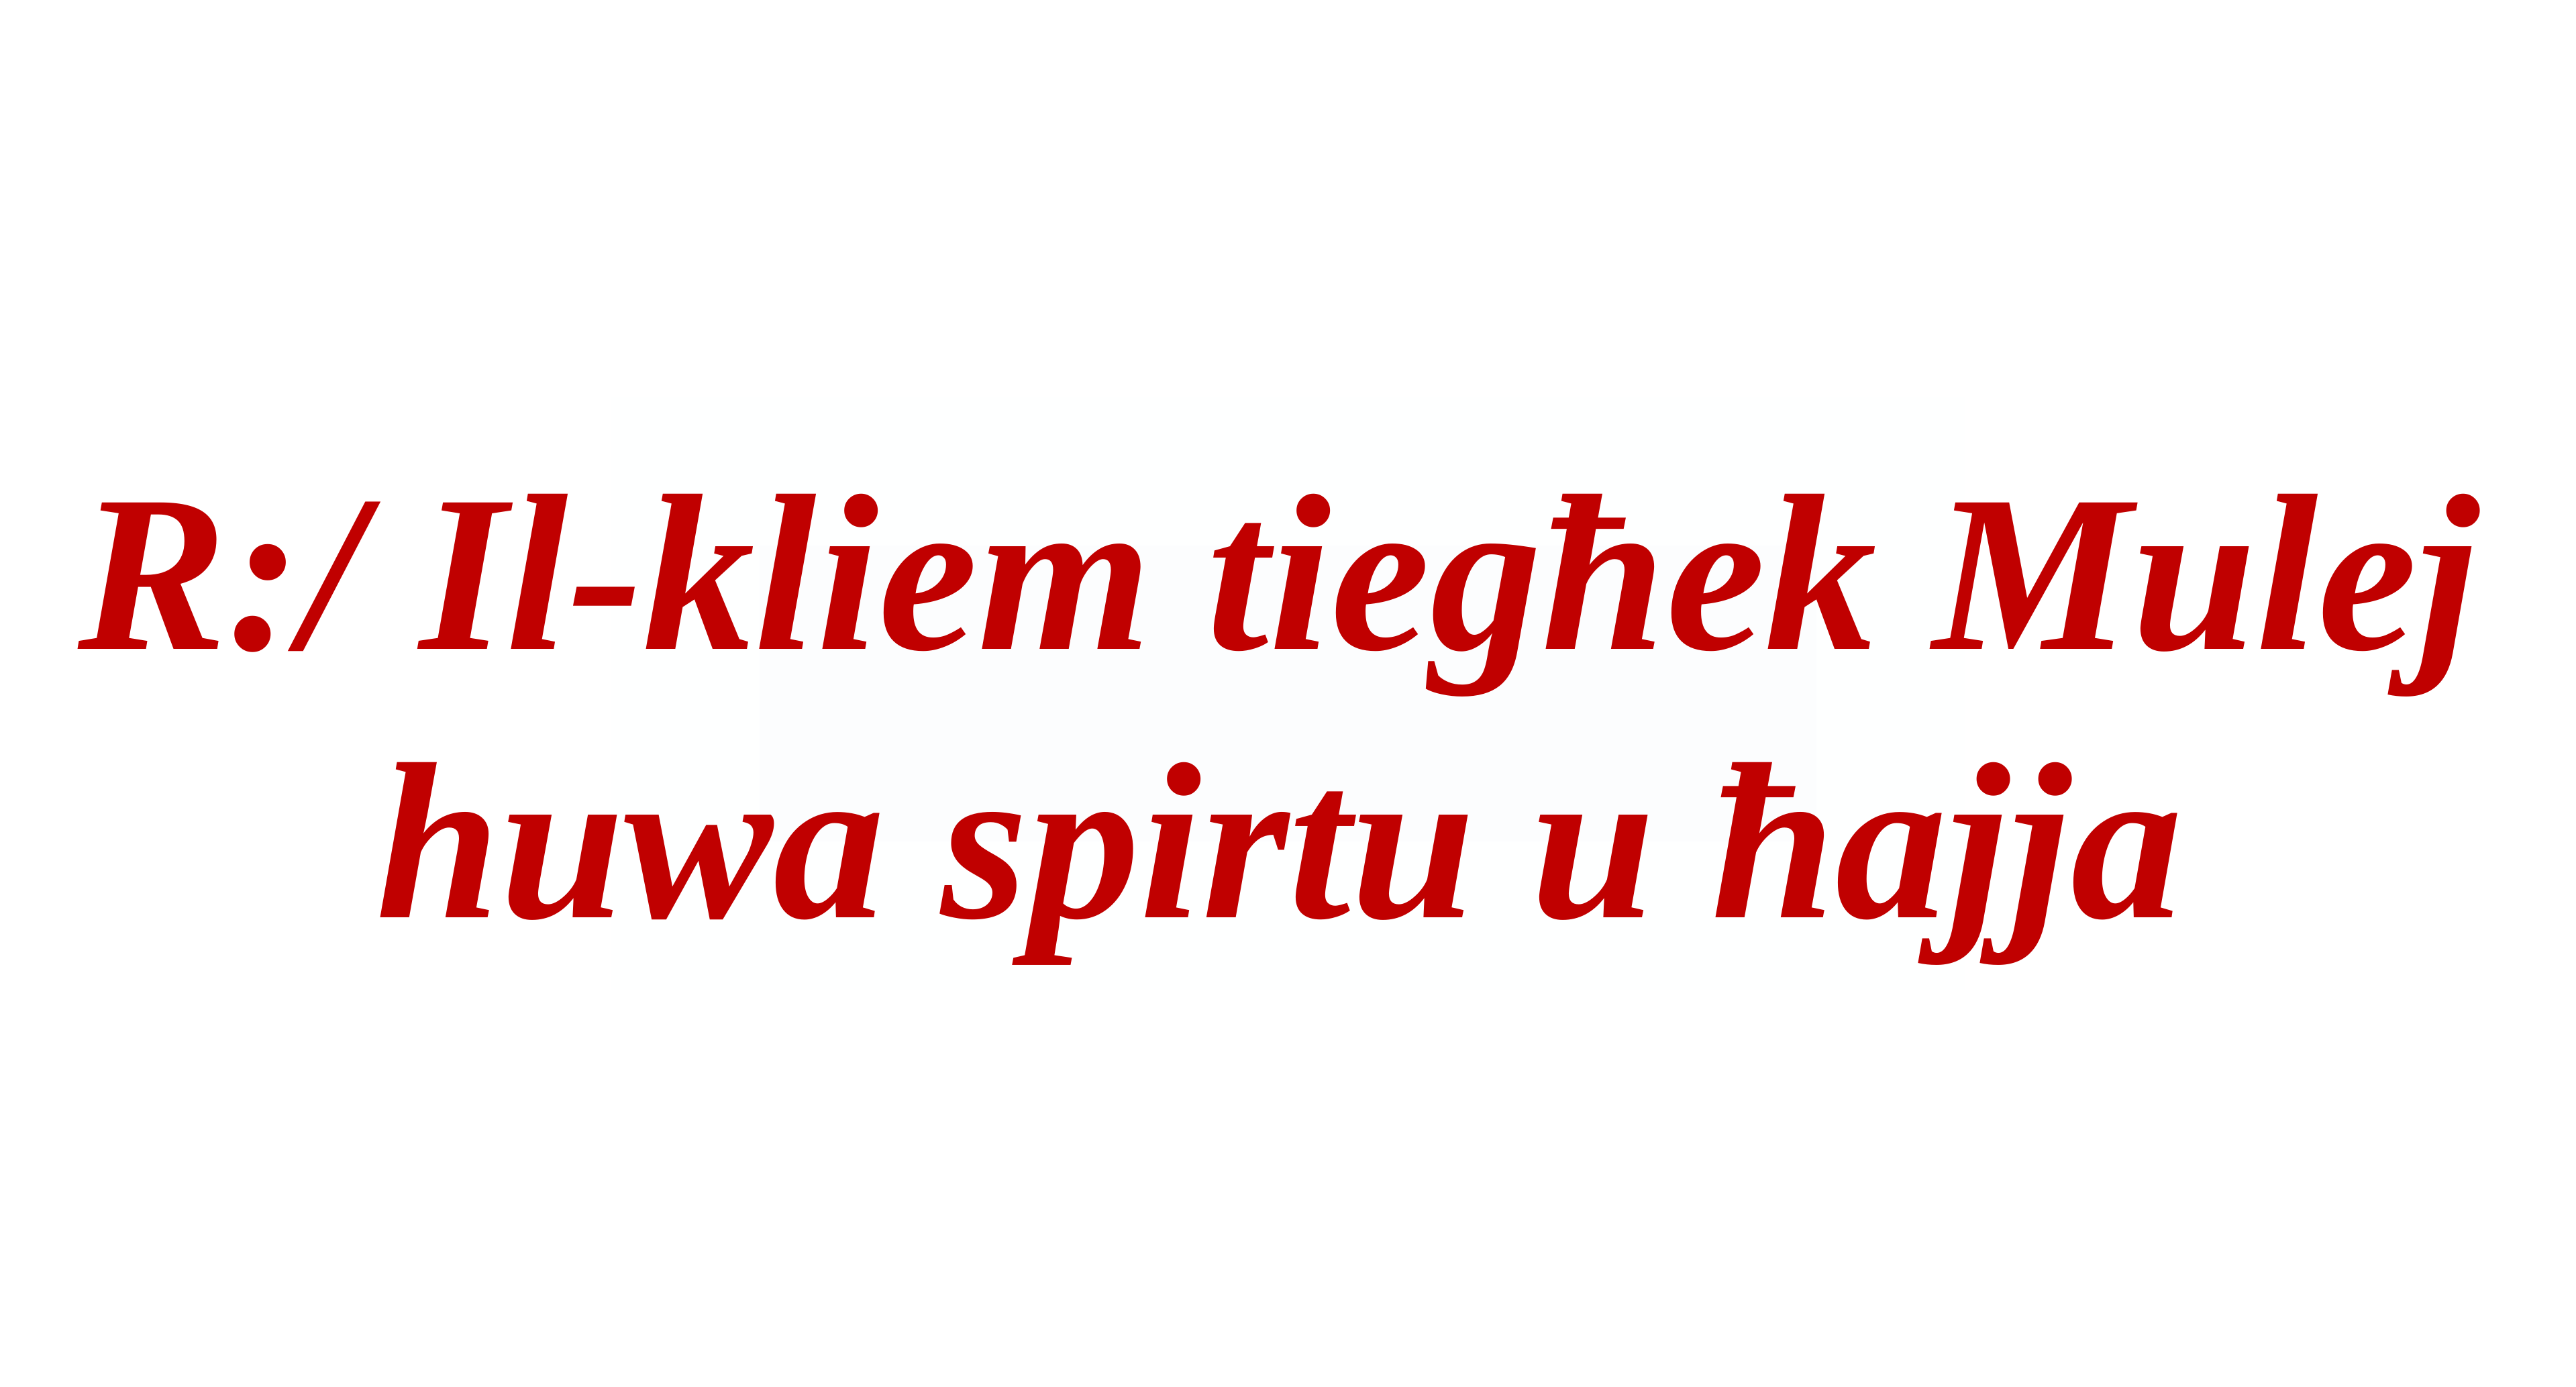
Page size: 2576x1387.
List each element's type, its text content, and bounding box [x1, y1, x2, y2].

text_box R:/ Il-kliem tiegħek Mulej huwa spirtu u ħajja [43, 414, 2517, 974]
